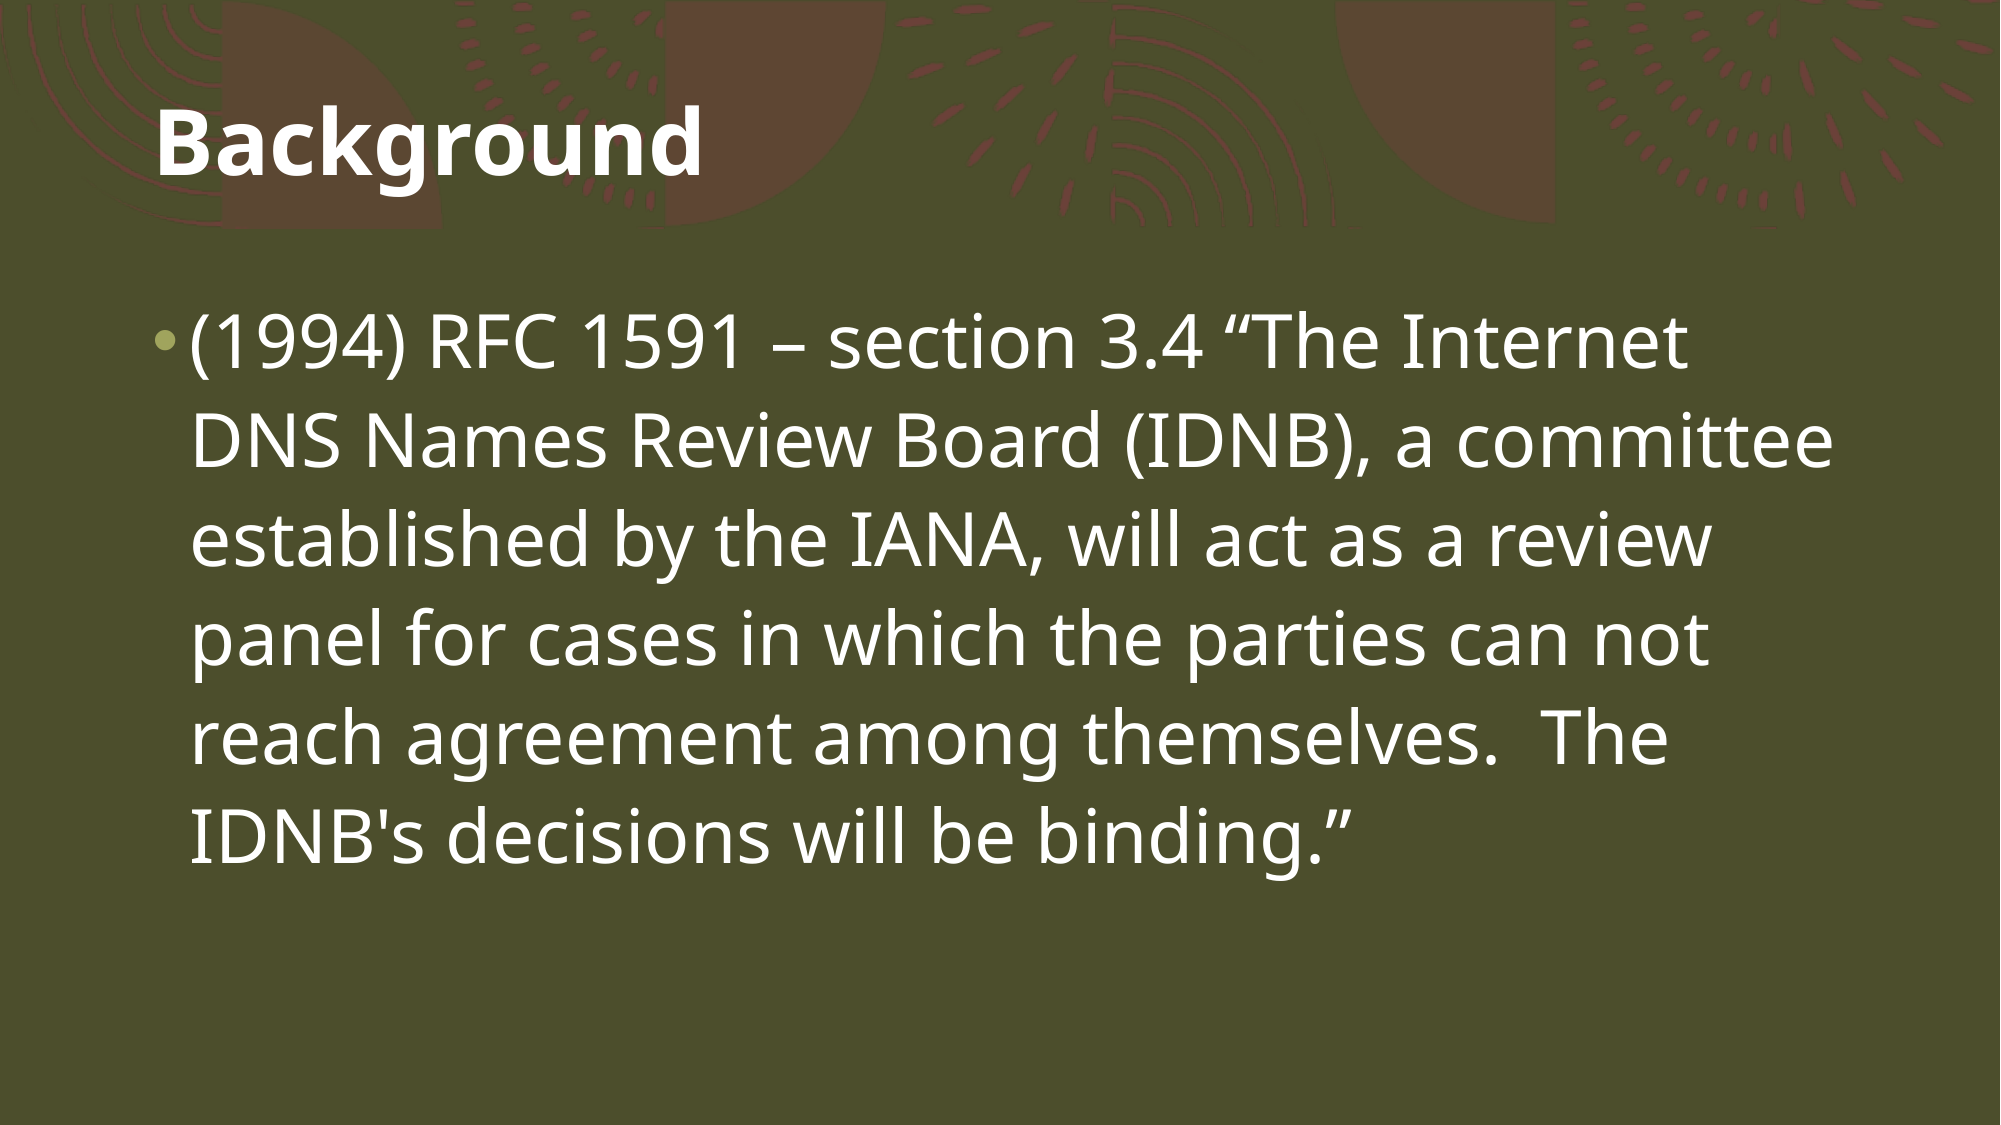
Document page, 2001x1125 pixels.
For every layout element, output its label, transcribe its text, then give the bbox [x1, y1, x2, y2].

list (1994) RFC 1591 – section 3.4 “The Internet DNS Names Review Board (IDNB), a committee established by the IANA, will act as a review panel for cases in which the parties can not reach agreement among themselves. The IDNB's decisions will be binding.” [137, 277, 1863, 1088]
title Background [137, 0, 1863, 277]
